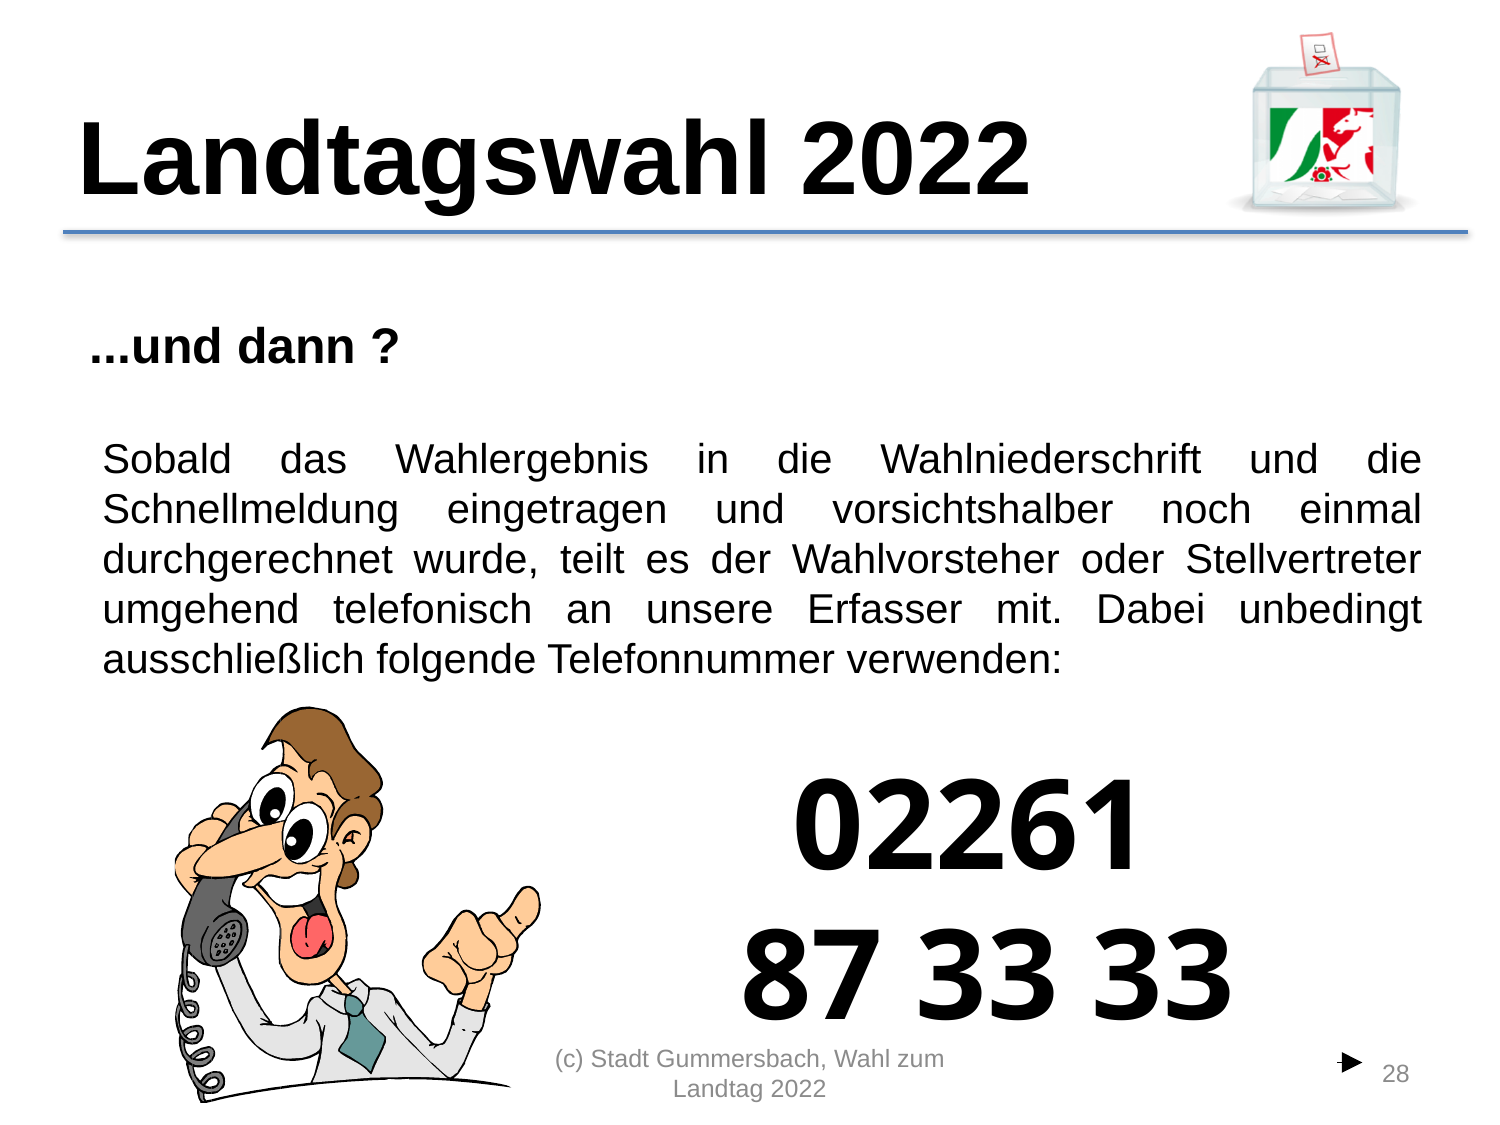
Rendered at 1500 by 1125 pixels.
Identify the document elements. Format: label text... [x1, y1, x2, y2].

text_box 02261 87 33 33 [574, 737, 1400, 1052]
slide_number 28 [1074, 1042, 1425, 1103]
text_box Sobald das Wahlergebnis in die Wahlniederschrift und die Schnellmeldung eingetragen und vorsichtshalber noch einmal durchgerechnet wurde, teilt es der Wahlvorsteher oder Stellvertreter umgehend telefonisch an unsere Erfasser mit. Dabei unbedingt ausschließlich folgende Telefonnummer verwenden: [87, 424, 1438, 690]
footer (c) Stadt Gummersbach, Wahl zum Landtag 2022 [551, 1042, 988, 1103]
text_box [1337, 1052, 1363, 1073]
picture [174, 699, 548, 1104]
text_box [62, 32, 1469, 232]
text_box ...und dann ? [75, 312, 1325, 375]
